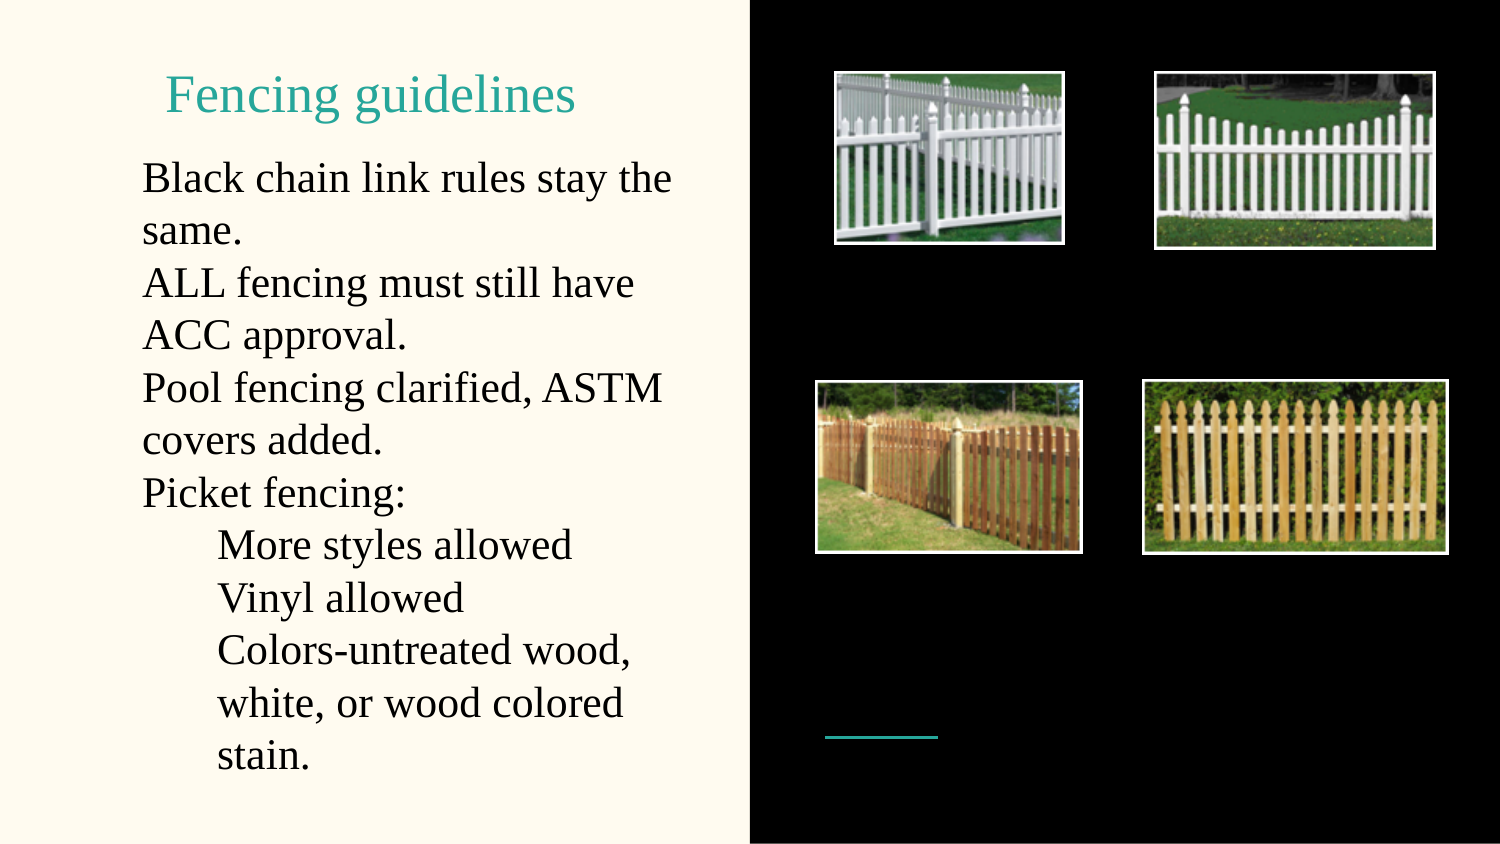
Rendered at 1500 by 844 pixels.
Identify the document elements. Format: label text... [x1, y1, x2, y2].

picture [815, 380, 1084, 555]
picture [1154, 71, 1436, 250]
picture [1141, 379, 1449, 555]
picture [834, 71, 1065, 245]
subtitle Black chain link rules stay the same. ALL fencing must still have ACC approval. Pool fencing clarified, ASTM covers added. Picket fencing: More styles allowed Vinyl allowed Colors-untreated wood, white, or wood colored stain. [52, 133, 716, 788]
title Fencing guidelines [39, 39, 704, 139]
